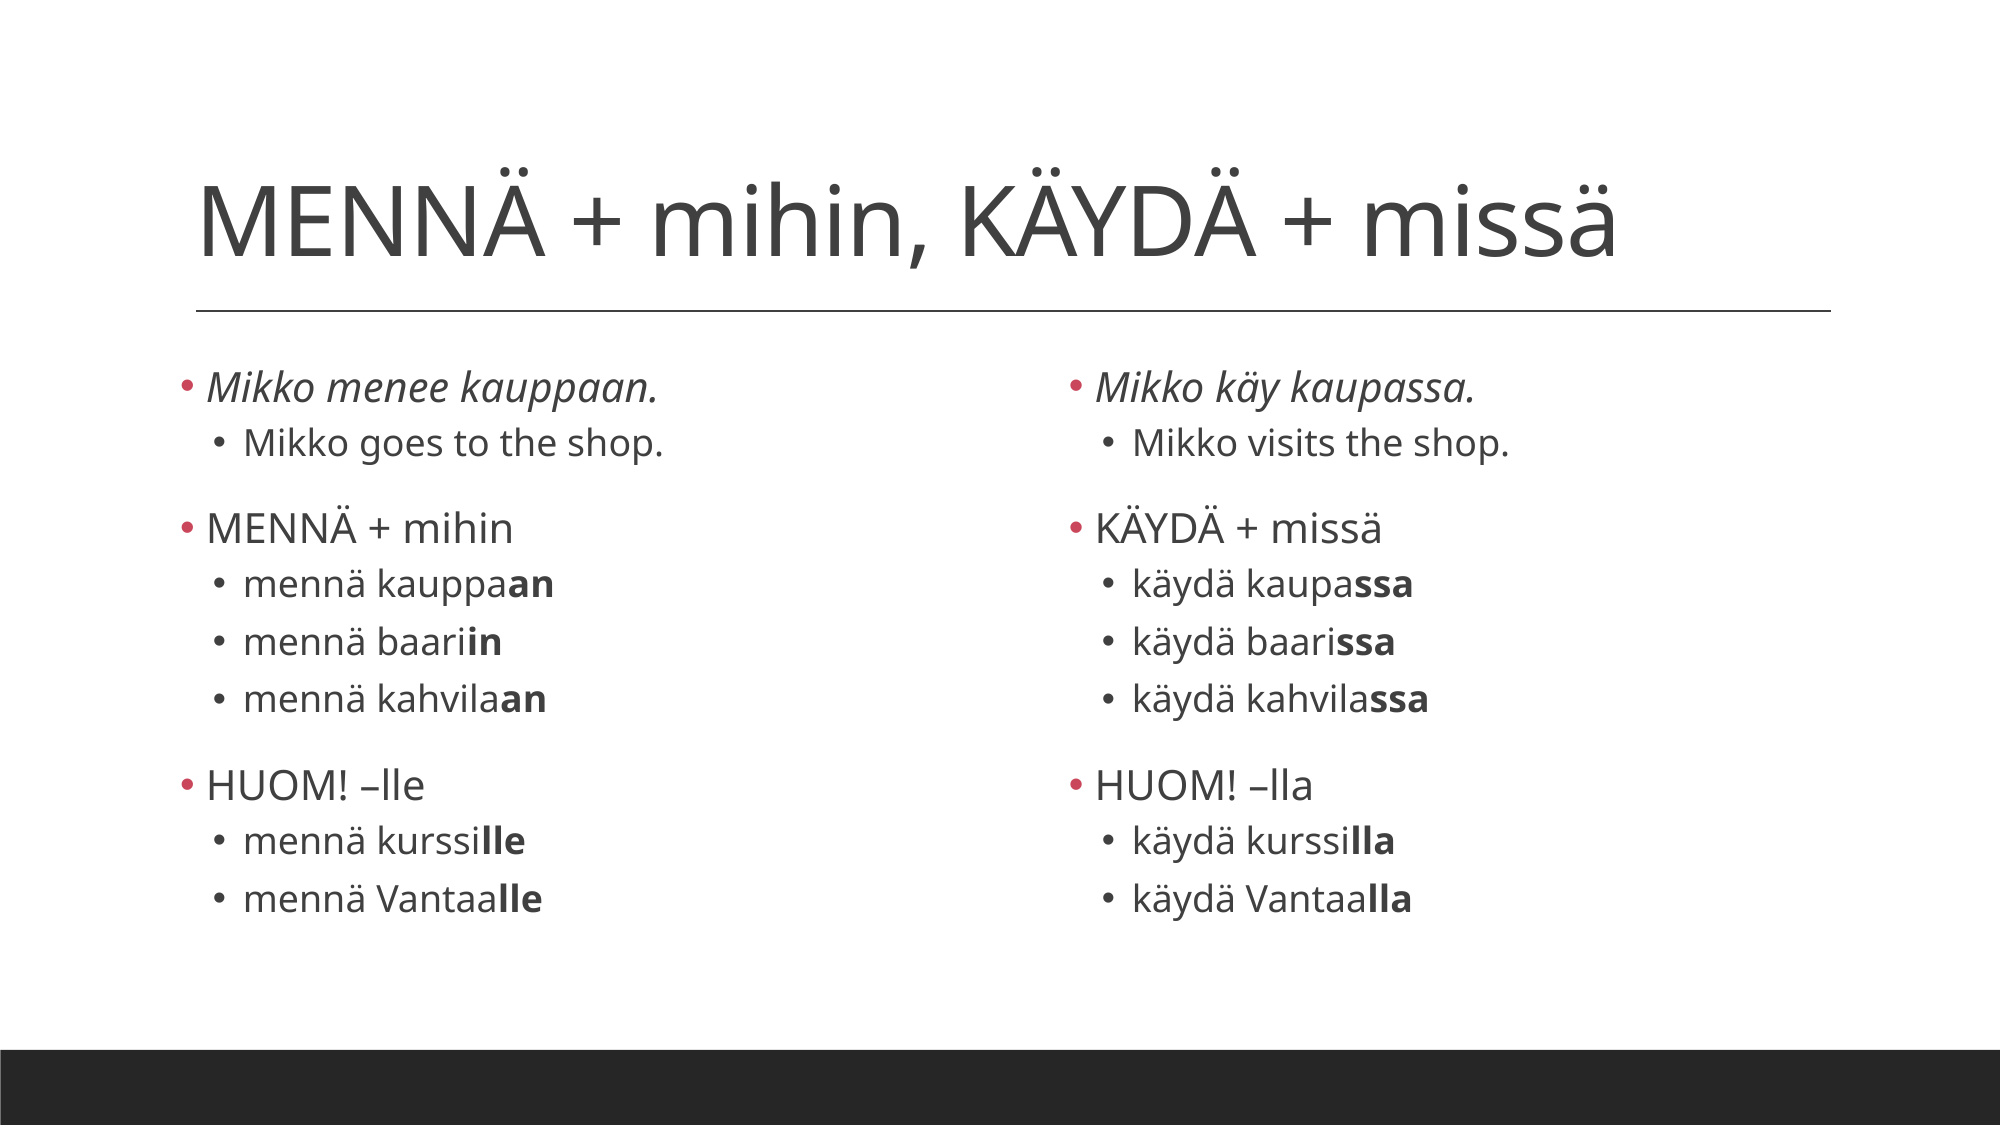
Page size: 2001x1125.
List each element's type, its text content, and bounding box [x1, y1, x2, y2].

list Mikko menee kauppaan. Mikko goes to the shop. MENNÄ + mihin mennä kauppaan mennä baariin mennä kahvilaan HUOM! –lle mennä kurssille mennä Vantaalle [180, 347, 942, 963]
title MENNÄ + mihin, KÄYDÄ + missä [180, 47, 1830, 285]
list Mikko käy kaupassa. Mikko visits the shop. KÄYDÄ + missä käydä kaupassa käydä baarissa käydä kahvilassa HUOM! –lla käydä kurssilla käydä Vantaalla [1068, 347, 1830, 963]
